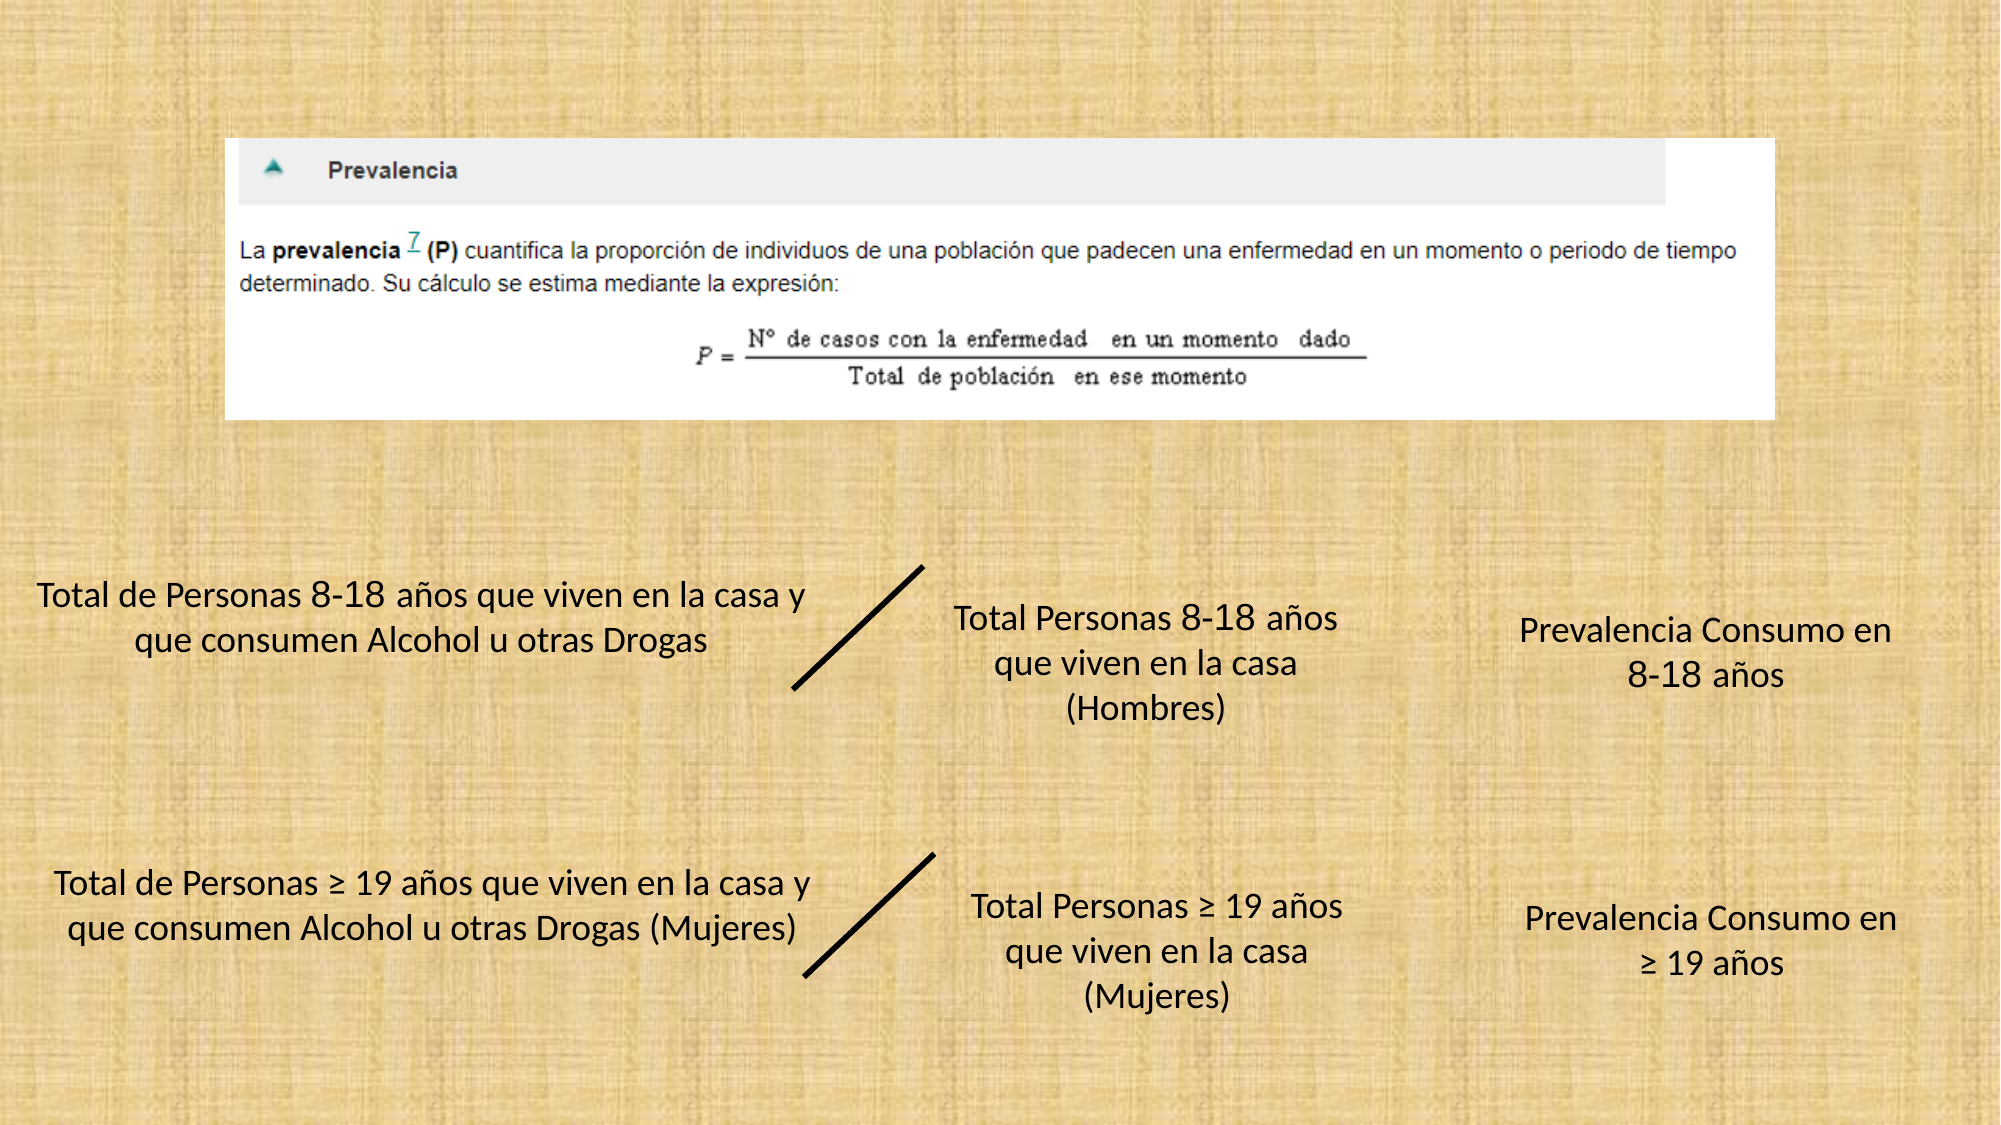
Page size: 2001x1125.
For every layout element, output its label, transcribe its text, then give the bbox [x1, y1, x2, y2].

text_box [803, 853, 935, 978]
text_box Prevalencia Consumo en ≥ 19 años [1475, 885, 1957, 990]
text_box Total de Personas 8-18 años que viven en la casa y que consumen Alcohol u otras Drogas [17, 562, 826, 668]
text_box Prevalencia Consumo en 8-18 años [1464, 597, 1957, 703]
text_box Total de Personas ≥ 19 años que viven en la casa y que consumen Alcohol u otras Drogas (Mujeres) [28, 850, 837, 956]
picture [0, 0, 2001, 1125]
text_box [792, 566, 924, 690]
text_box Total Personas 8-18 años que viven en la casa (Hombres) [923, 585, 1369, 736]
text_box Total Personas ≥ 19 años que viven en la casa (Mujeres) [934, 873, 1380, 1023]
